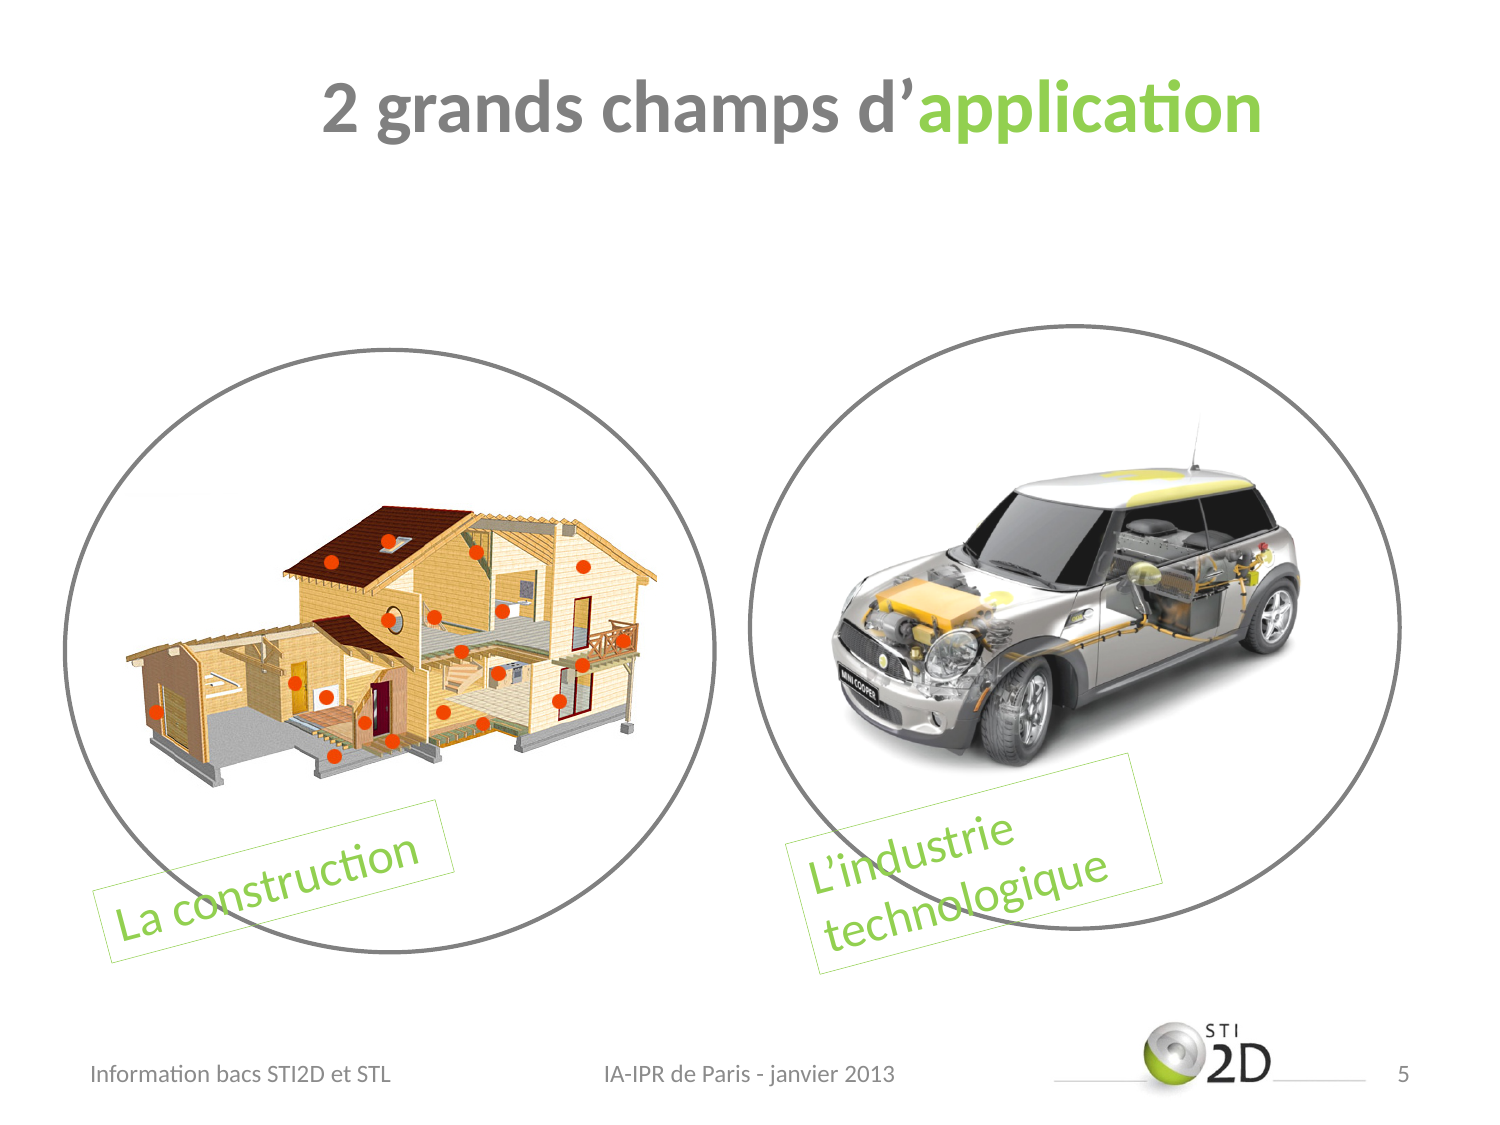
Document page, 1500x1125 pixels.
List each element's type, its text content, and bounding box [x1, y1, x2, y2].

picture [808, 408, 1321, 788]
slide_number Information bacs STI2D et STL [75, 1042, 425, 1103]
text_box L’industrie technologique [785, 795, 1163, 975]
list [111, 493, 674, 799]
text_box La construction [92, 807, 455, 964]
text_box [62, 500, 404, 871]
text_box [252, 807, 671, 955]
text_box [677, 506, 717, 796]
text_box [747, 458, 966, 831]
slide_number 5 [1393, 1042, 1425, 1103]
text_box [850, 324, 1300, 407]
title 2 grands champs d’application [102, 28, 1483, 192]
footer IA-IPR de Paris - janvier 2013 [512, 1042, 988, 1103]
picture [1033, 999, 1389, 1120]
text_box [1009, 432, 1402, 931]
text_box [110, 347, 669, 493]
